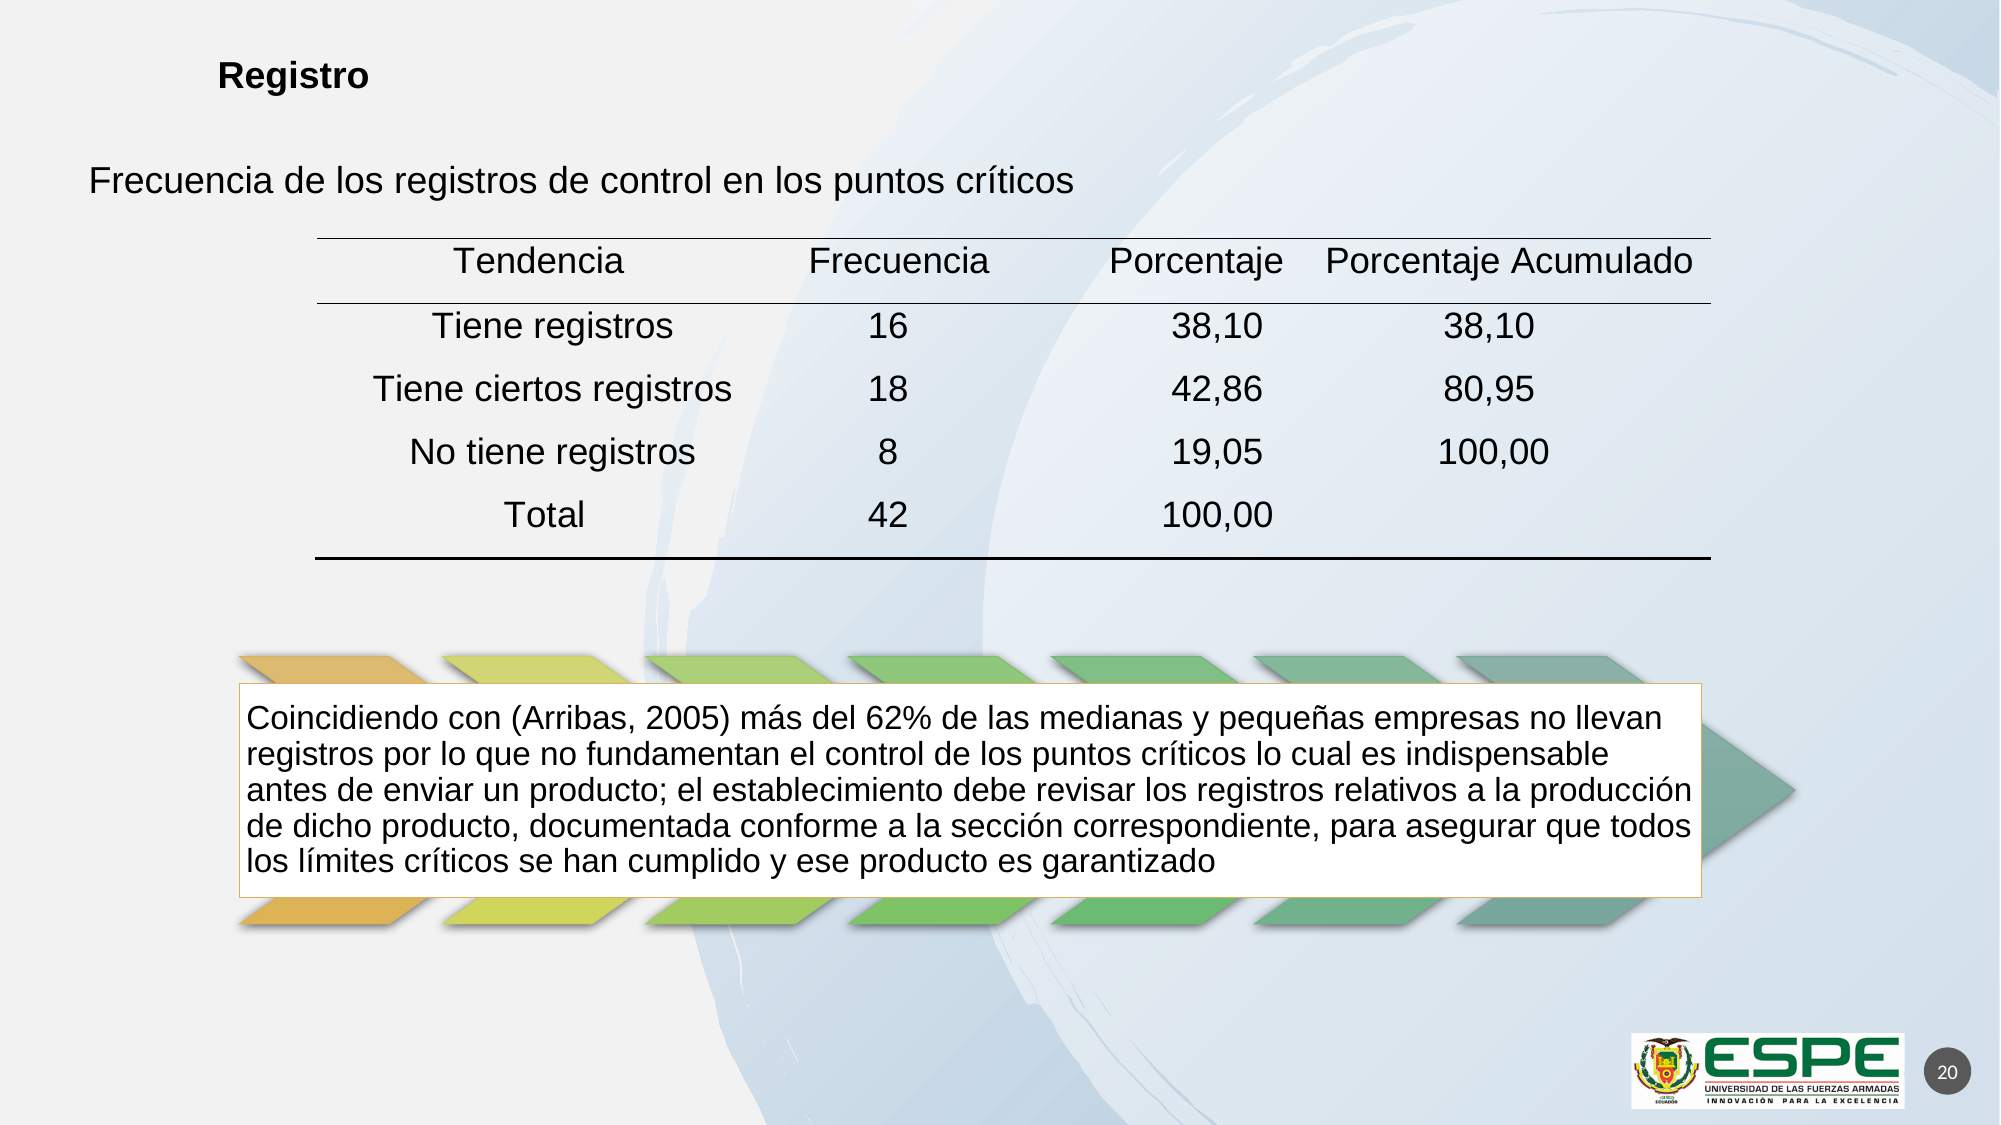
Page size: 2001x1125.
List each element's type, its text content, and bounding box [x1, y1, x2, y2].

picture [1820, 1033, 1905, 1109]
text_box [215, 231, 1820, 1125]
text_box Registro [202, 43, 396, 104]
slide_number 20 [1923, 1047, 1972, 1095]
text_box Frecuencia de los registros de control en los puntos críticos [0, 126, 1268, 209]
